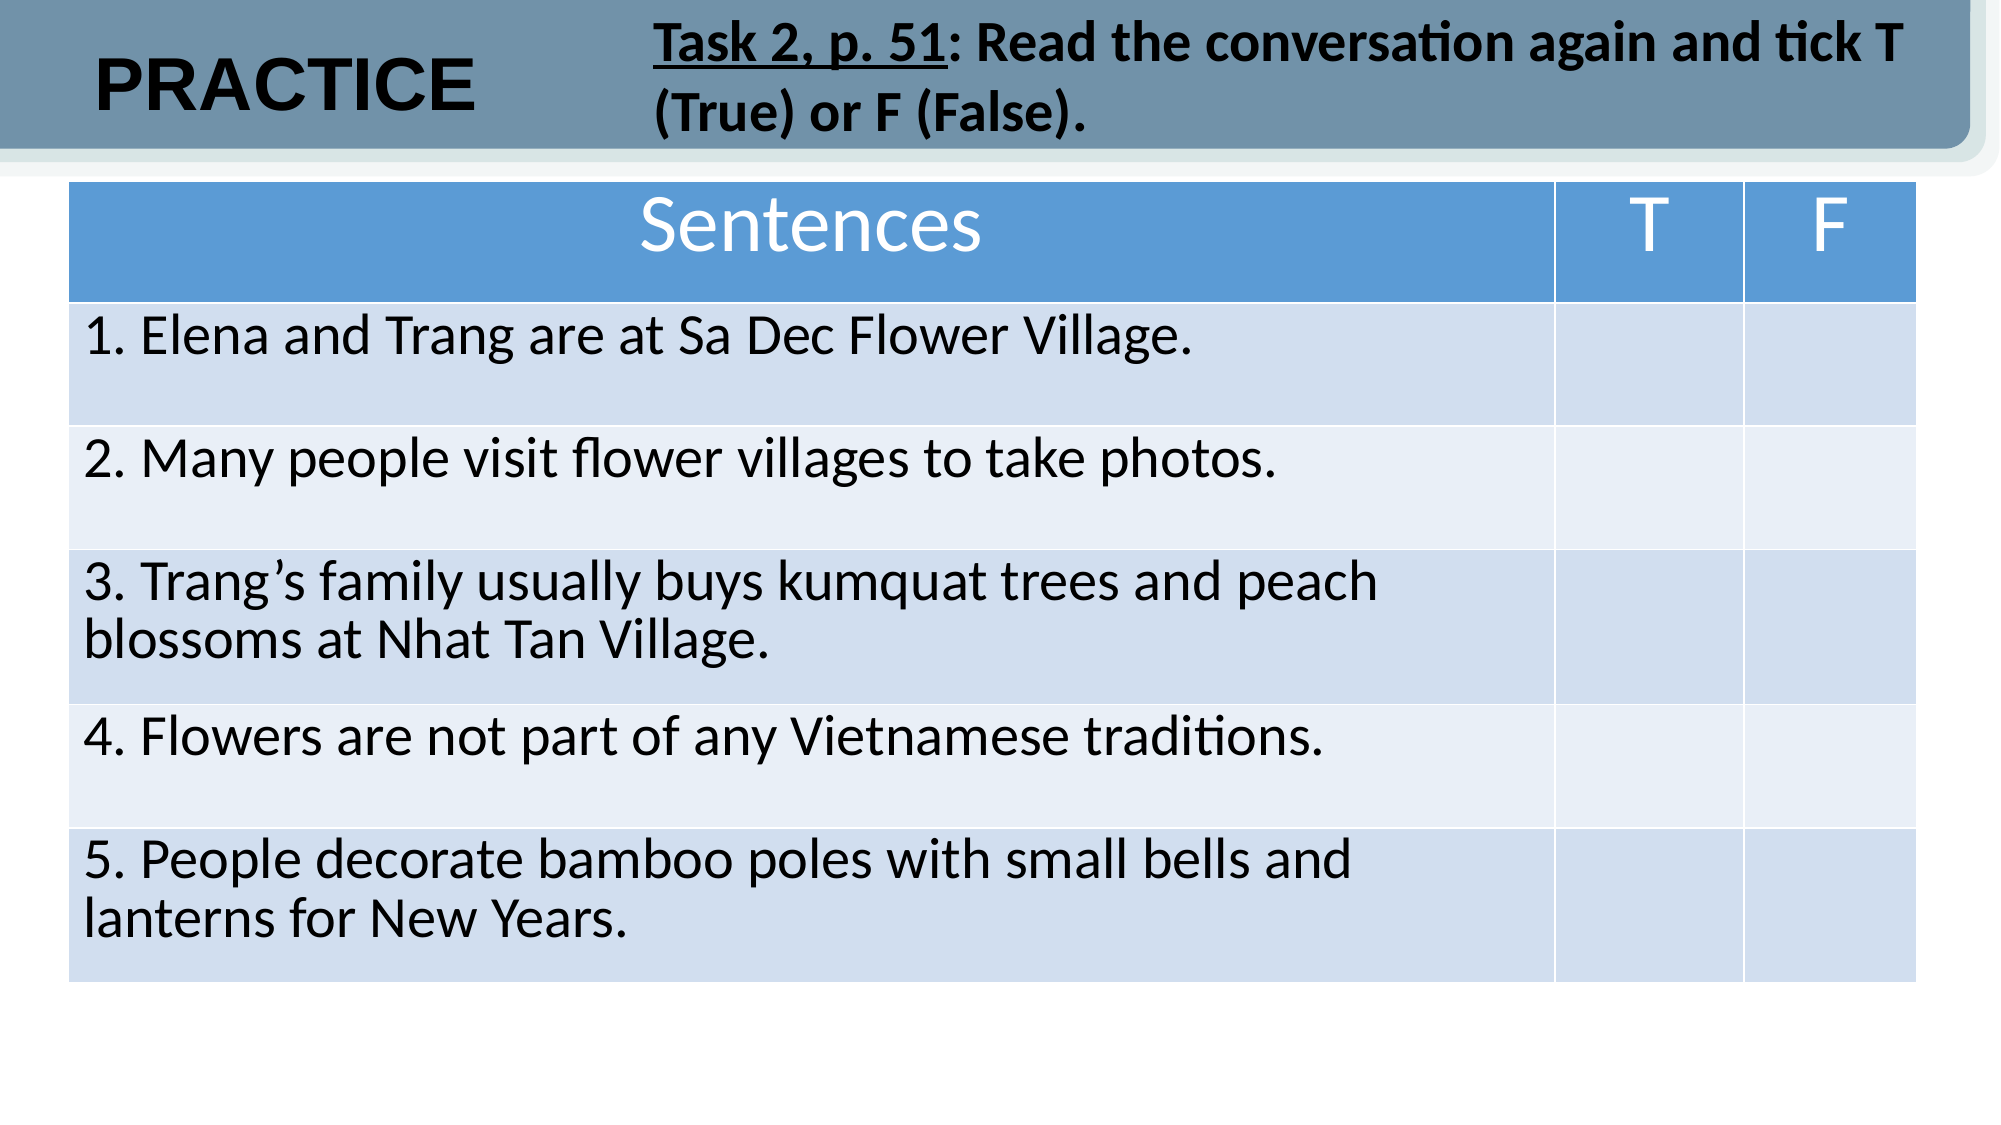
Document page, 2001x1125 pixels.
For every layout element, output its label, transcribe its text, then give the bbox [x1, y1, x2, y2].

table_cell 4. Flowers are not part of any Vietnamese traditions. [69, 705, 1554, 827]
table_cell 3. Trang’s family usually buys kumquat trees and peach blossoms at Nhat Tan Village. [69, 550, 1554, 704]
table_cell [1745, 705, 1916, 827]
table_cell [1556, 550, 1743, 704]
table_cell [1745, 304, 1916, 425]
table_cell 5. People decorate bamboo poles with small bells and lanterns for New Years. [69, 829, 1554, 982]
table_cell 1. Elena and Trang are at Sa Dec Flower Village. [69, 304, 1554, 425]
table_cell [1556, 427, 1743, 549]
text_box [0, 0, 2000, 177]
table_cell [1745, 550, 1916, 704]
table_cell [1745, 427, 1916, 549]
table_header Sentences [69, 182, 1554, 302]
table_header T [1556, 182, 1743, 302]
table_cell [1556, 304, 1743, 425]
table_cell [1556, 705, 1743, 827]
table_cell [1745, 829, 1916, 982]
table_cell 2. Many people visit ﬂower villages to take photos. [69, 427, 1554, 549]
table_cell [1556, 829, 1743, 982]
table_header F [1745, 182, 1916, 302]
